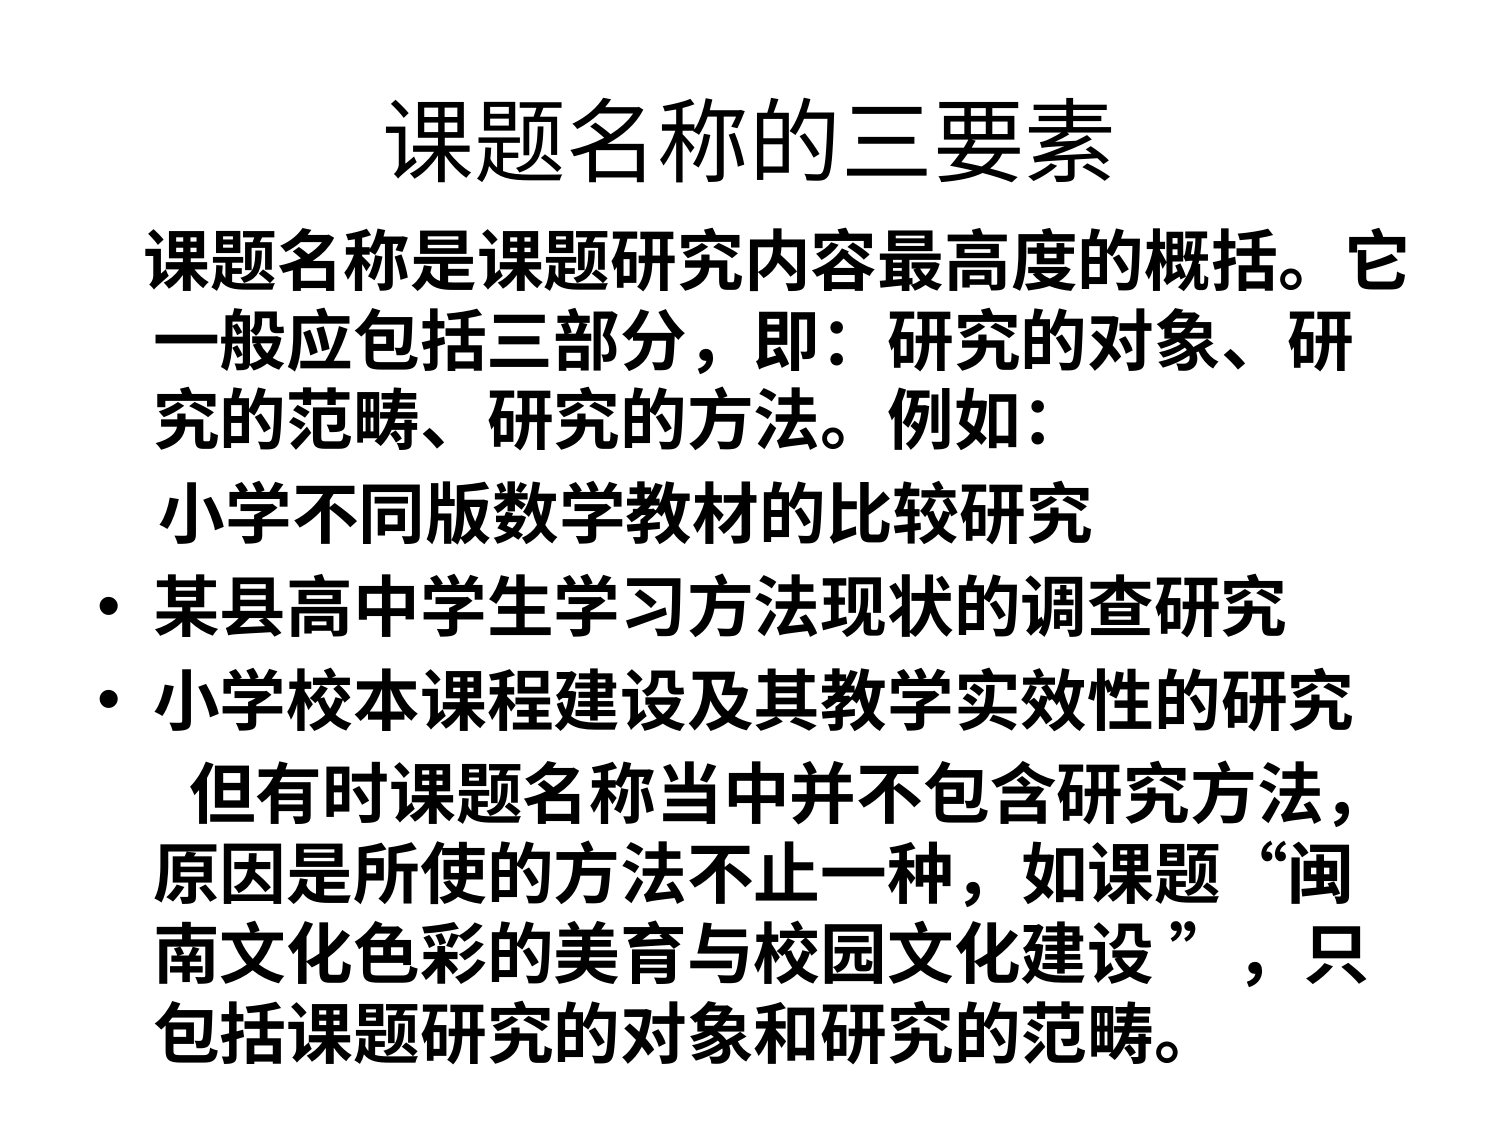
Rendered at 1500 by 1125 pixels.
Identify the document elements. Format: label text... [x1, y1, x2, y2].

title 课题名称的三要素 [75, 45, 1425, 233]
list 课题名称是课题研究内容最高度的概括。它一般应包括三部分，即：研究的对象、研究的范畴、研究的方法。例如： 小学不同版数学教材的比较研究 某县高中学生学习方法现状的调查研究 小学校本课程建设及其教学实效性的研究 但有时课题名称当中并不包含研究方法，原因是所使的方法不止一种，如课题“闽南文化色彩的美育与校园文化建设 ”，只包括课题研究的对象和研究的范畴。 [82, 210, 1432, 1079]
